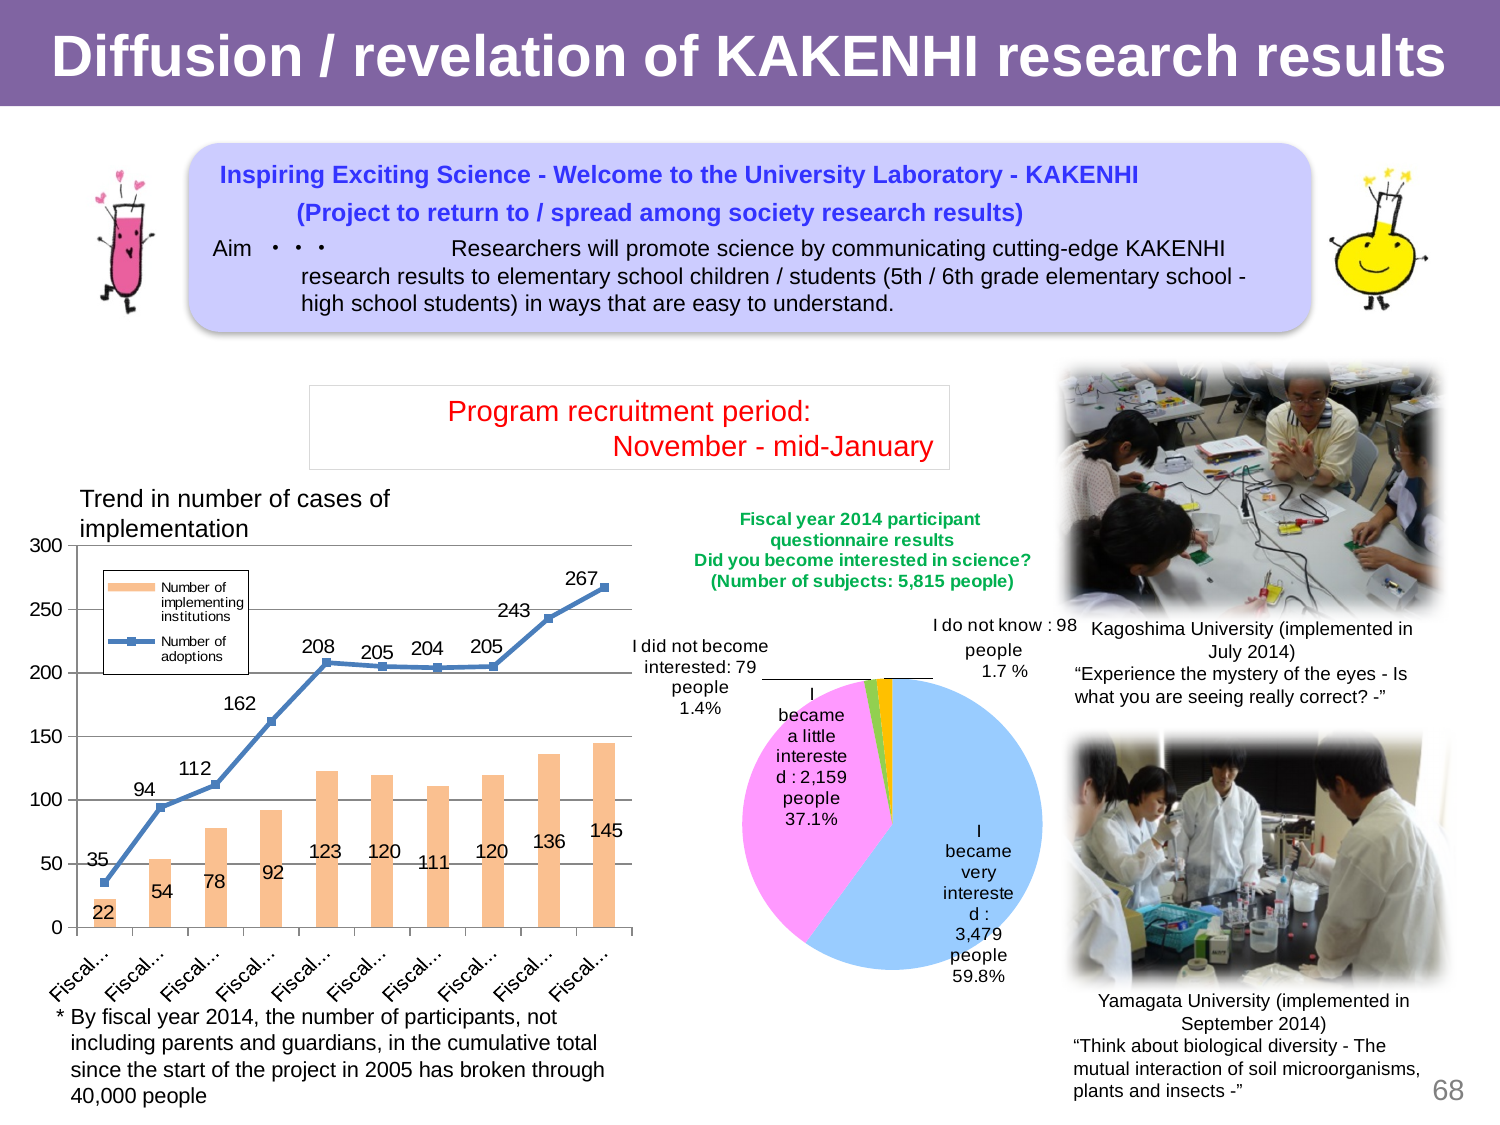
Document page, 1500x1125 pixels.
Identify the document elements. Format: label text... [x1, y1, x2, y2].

slide_number 68 [1417, 1062, 1500, 1114]
picture [1060, 725, 1458, 994]
text_box Inspiring Exciting Science - Welcome to the University Laboratory - KAKENHI (Project to return to / spread among society research results) Aim ・・・ Researchers will promote science by communicating cutting-edge KAKENHI research results to elementary school children / students (5th / 6th grade elementary school - high school students) in ways that are easy to understand. [188, 143, 1312, 332]
picture [52, 165, 160, 335]
text_box Trend in number of cases of implementation [64, 474, 550, 518]
picture [1323, 153, 1451, 327]
picture [1053, 355, 1451, 624]
chart [17, 501, 1116, 1037]
text_box Yamagata University (implemented in September 2014) “Think about biological diversity - The mutual interaction of soil microorganisms, plants and insects -” [1058, 1002, 1449, 1110]
text_box Kagoshima University (implemented in July 2014) “Experience the mystery of the eyes - Is what you are seeing really correct? -” [1120, 633, 1444, 715]
text_box * By fiscal year 2014, the number of participants, not including parents and guardians, in the cumulative total since the start of the project in 2005 has broken through 40,000 people [41, 1016, 656, 1115]
text_box Program recruitment period: November - mid-January [309, 385, 950, 470]
text_box Diffusion / revelation of KAKENHI research results [0, 0, 1500, 107]
